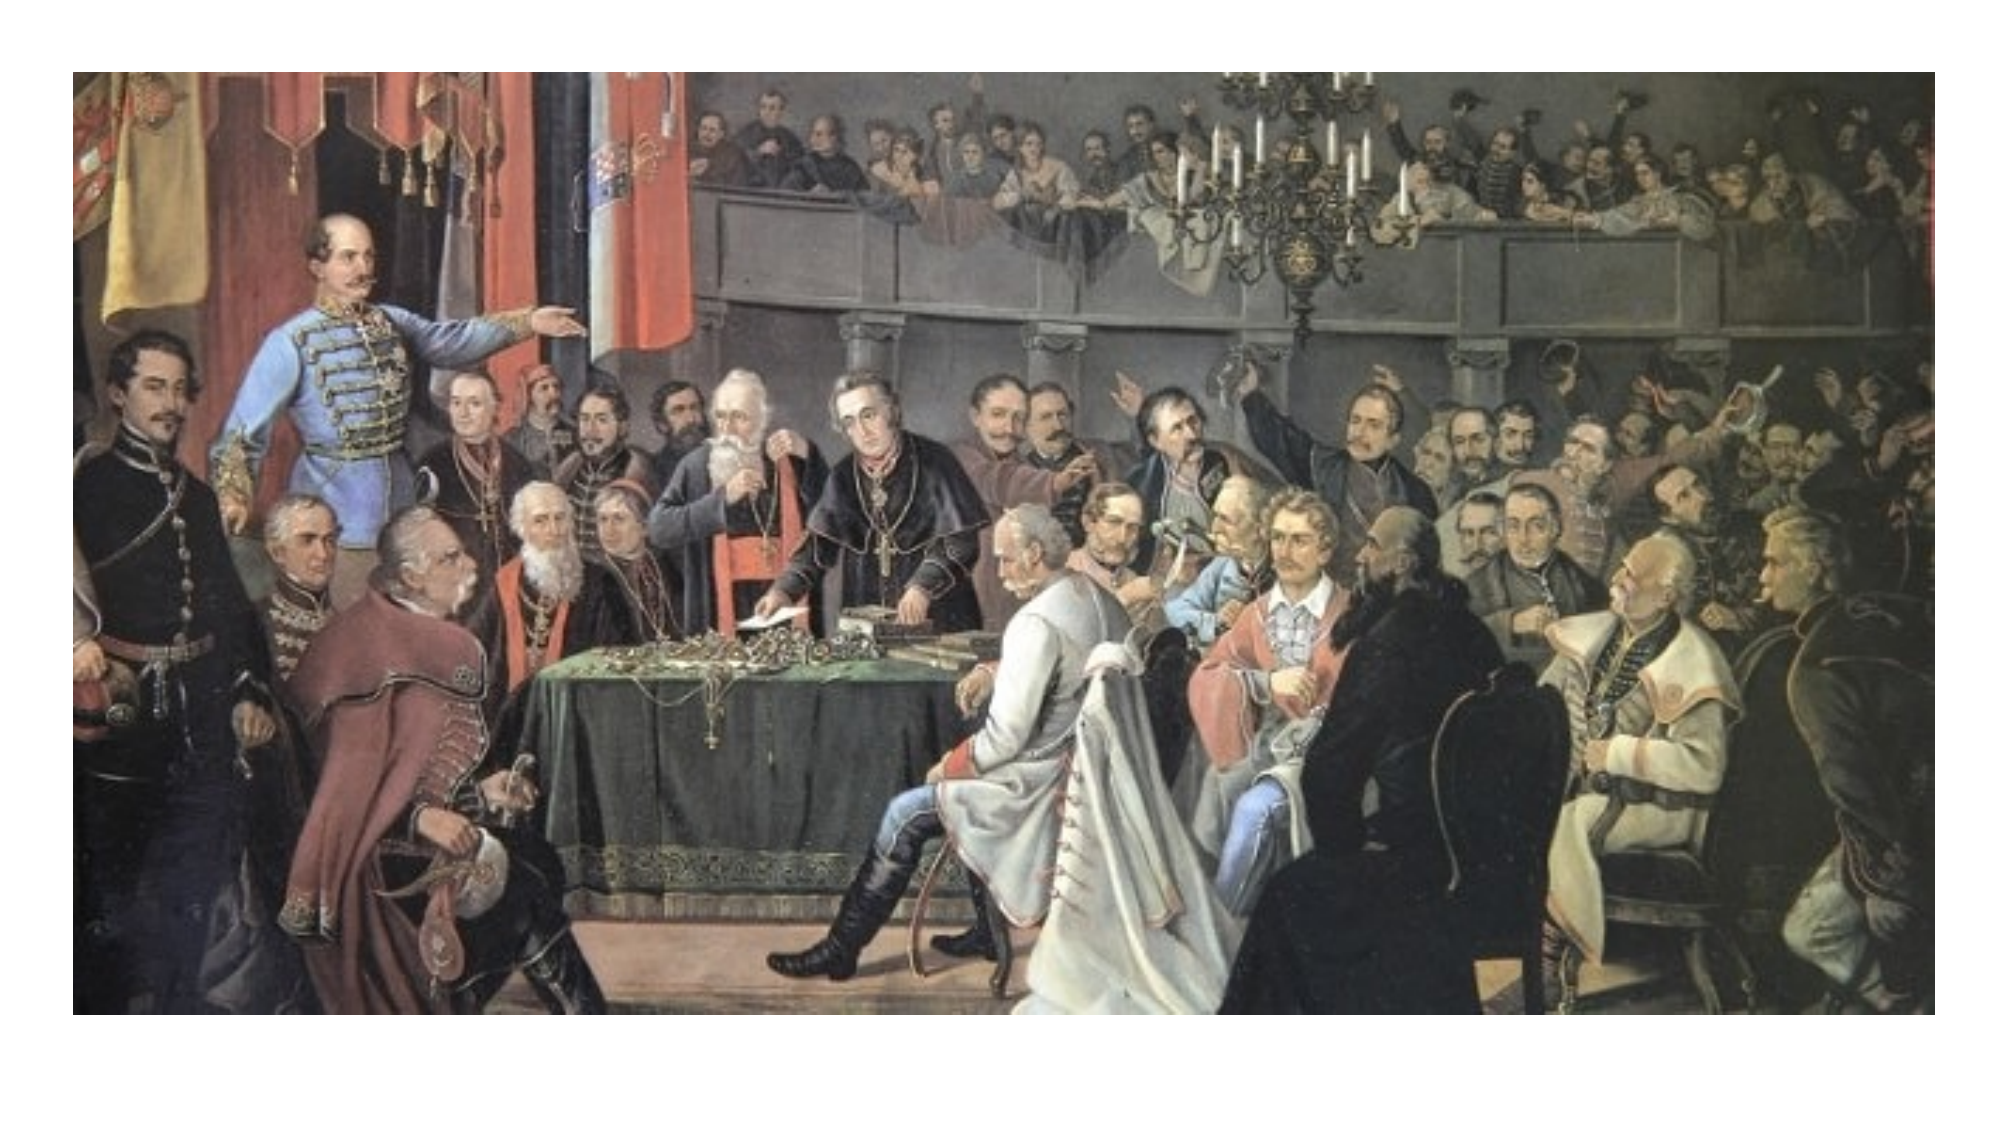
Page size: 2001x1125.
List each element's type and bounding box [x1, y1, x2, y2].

list [73, 72, 1935, 1015]
